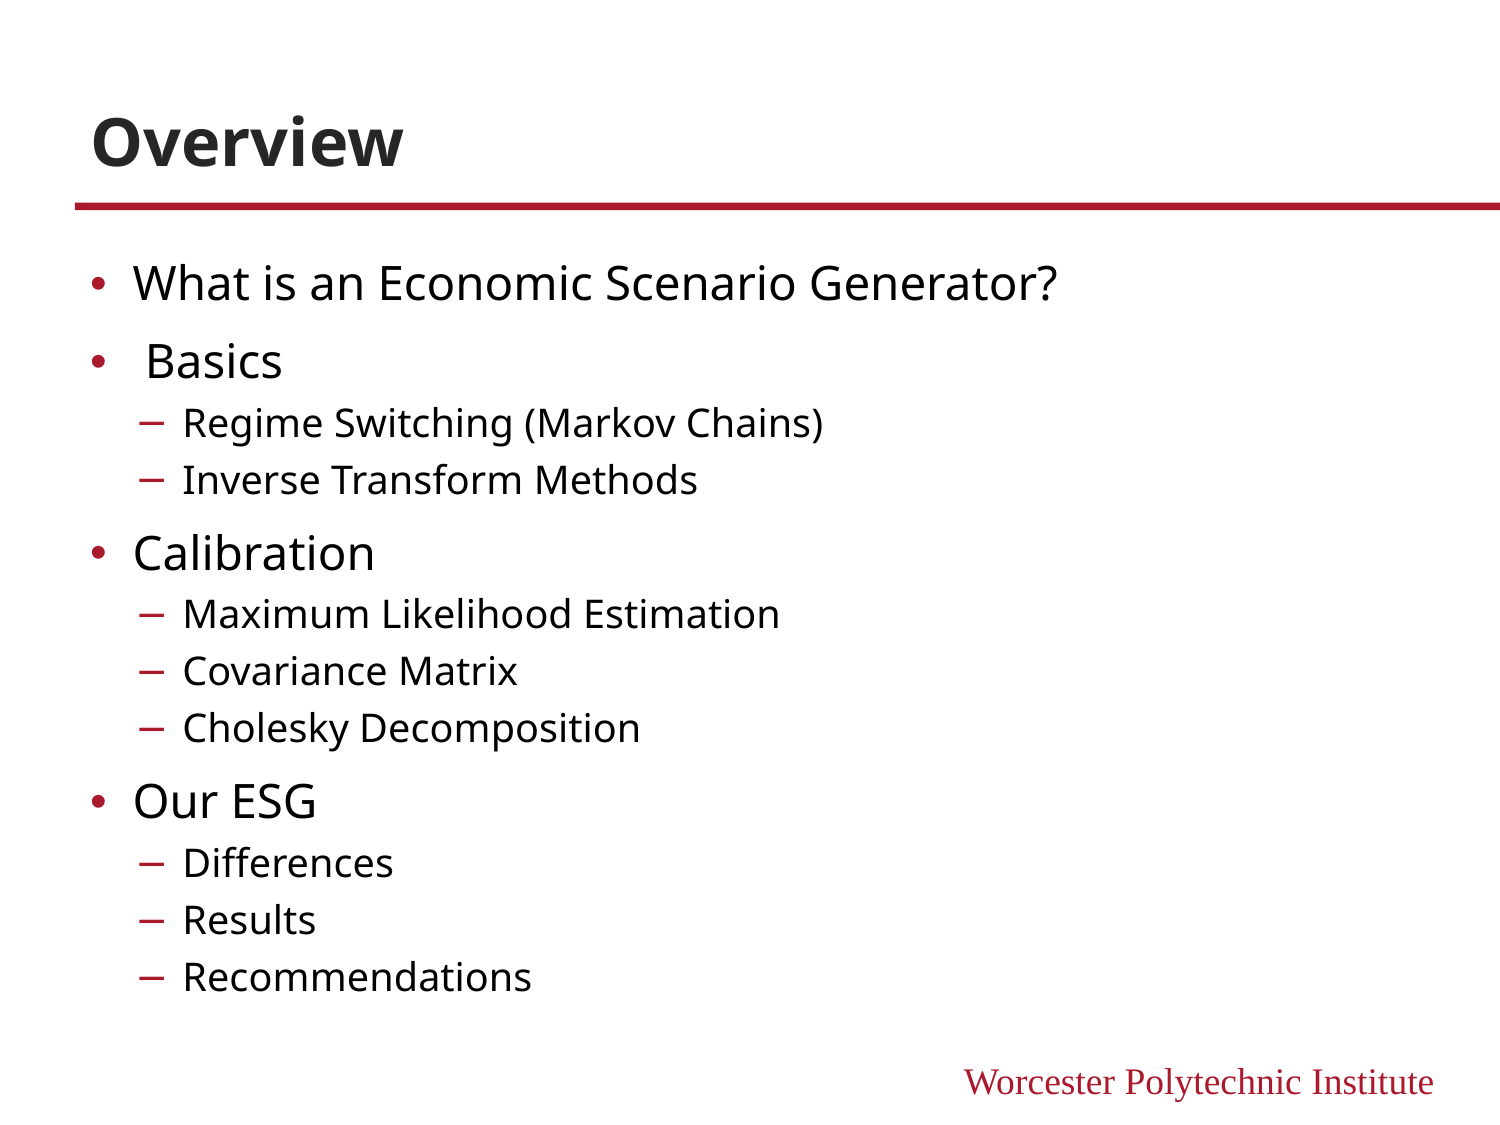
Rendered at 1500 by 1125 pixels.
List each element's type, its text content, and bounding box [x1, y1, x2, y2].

title Overview [75, 56, 1425, 188]
list What is an Economic Scenario Generator? Basics Regime Switching (Markov Chains) Inverse Transform Methods Calibration Maximum Likelihood Estimation Covariance Matrix Cholesky Decomposition Our ESG Differences Results Recommendations [75, 249, 1425, 1013]
